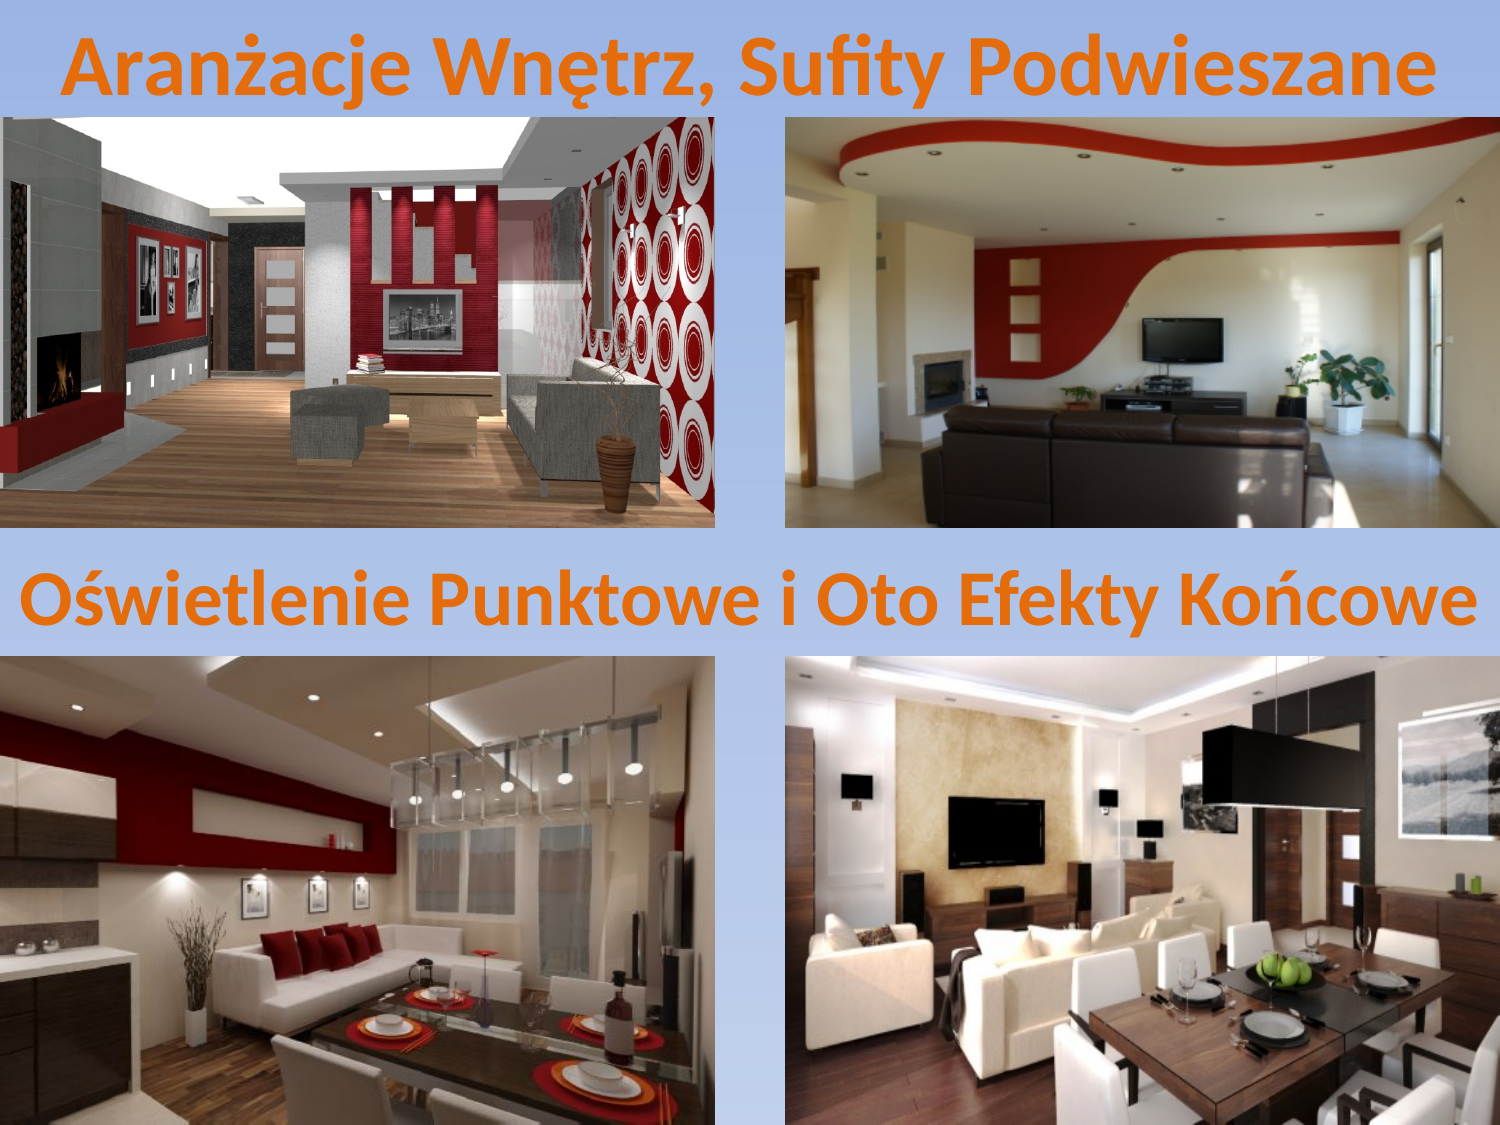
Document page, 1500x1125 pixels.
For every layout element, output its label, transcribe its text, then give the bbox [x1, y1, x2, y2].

picture [0, 656, 716, 1125]
picture [784, 116, 1500, 528]
text_box Oświetlenie Punktowe i Oto Efekty Końcowe [0, 539, 1500, 650]
text_box Aranżacje Wnętrz, Sufity Podwieszane [0, 0, 1500, 120]
picture [784, 656, 1500, 1125]
picture [0, 116, 716, 528]
